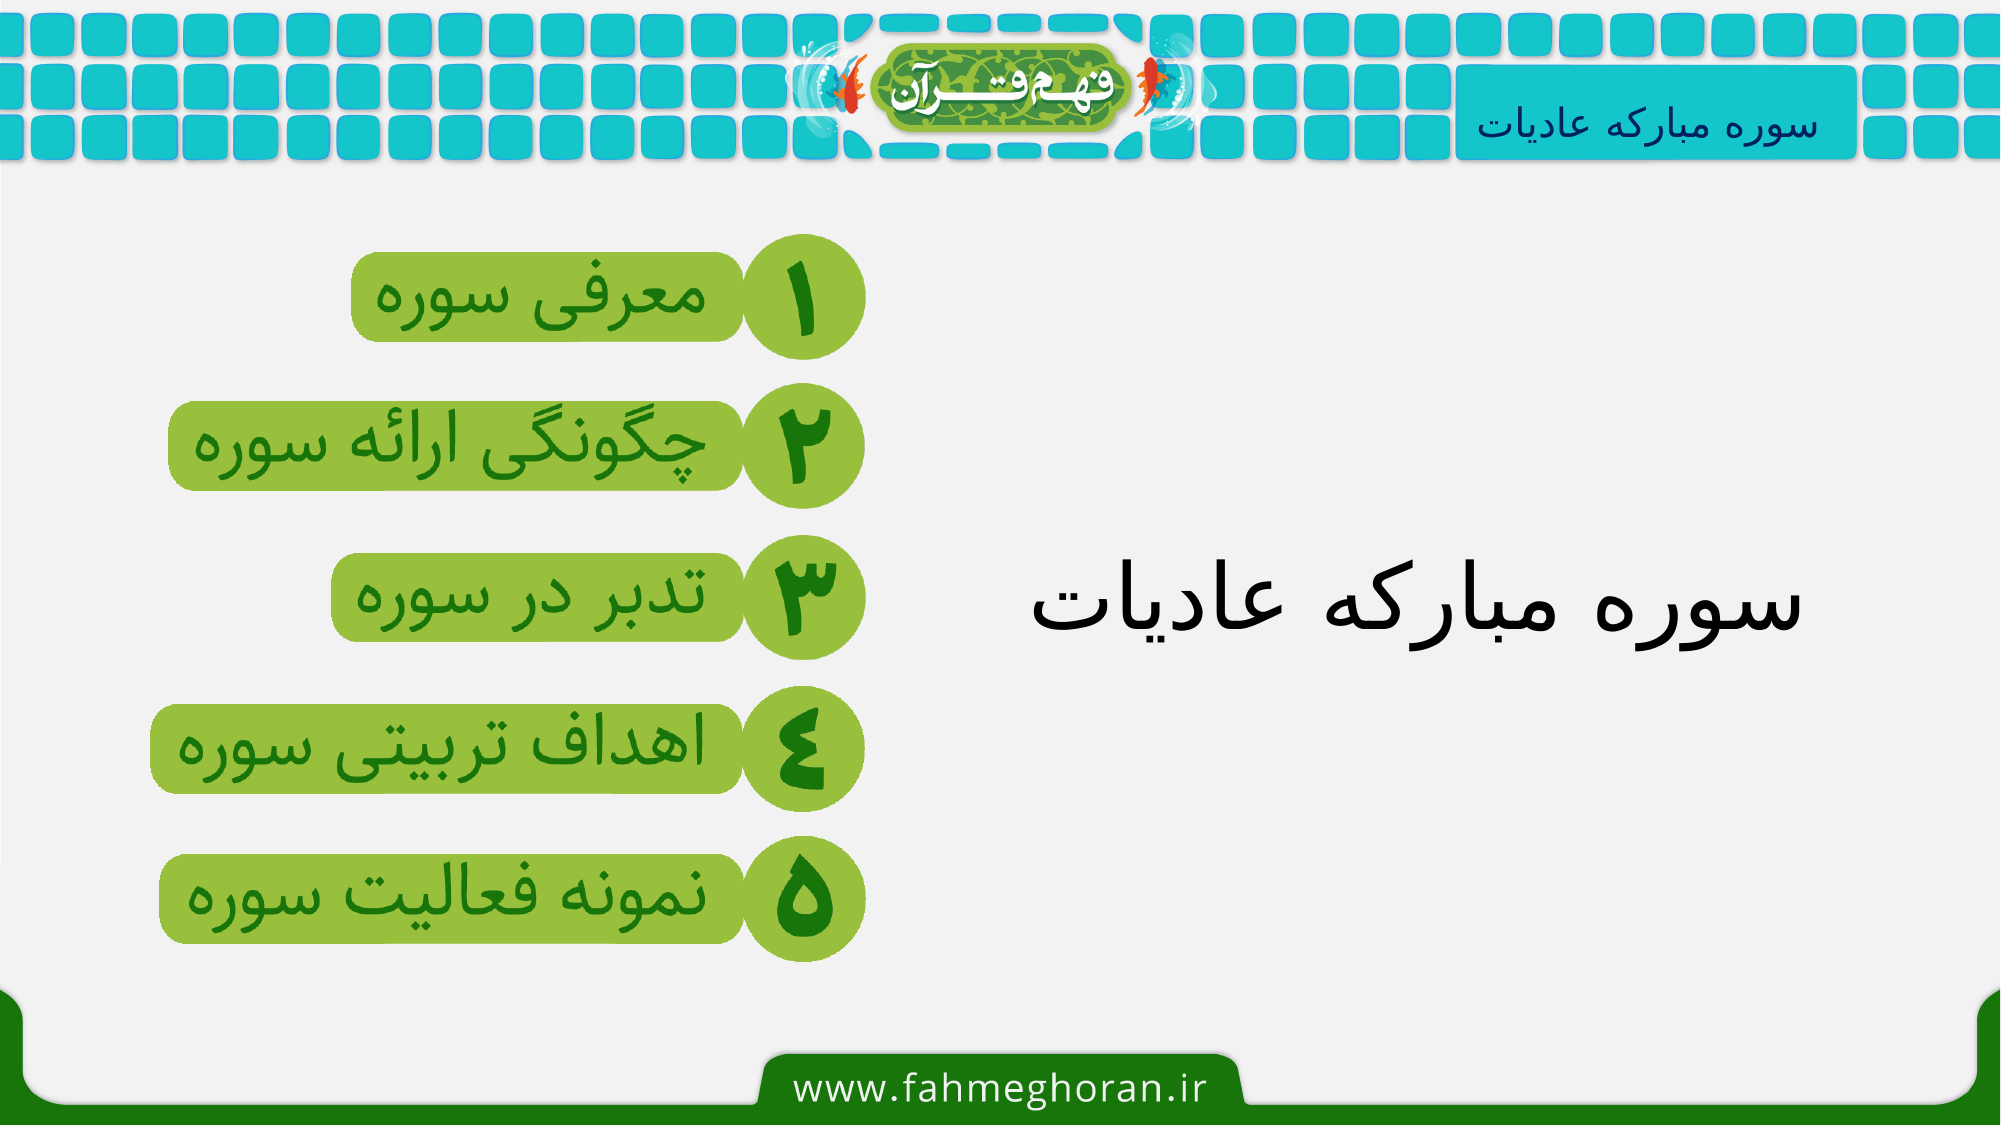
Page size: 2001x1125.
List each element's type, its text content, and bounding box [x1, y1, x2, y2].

picture [0, 0, 2001, 1125]
title سوره مبارکه عادیات [866, 446, 2000, 657]
text_box سوره مبارکه عادیات [1450, 66, 1859, 154]
